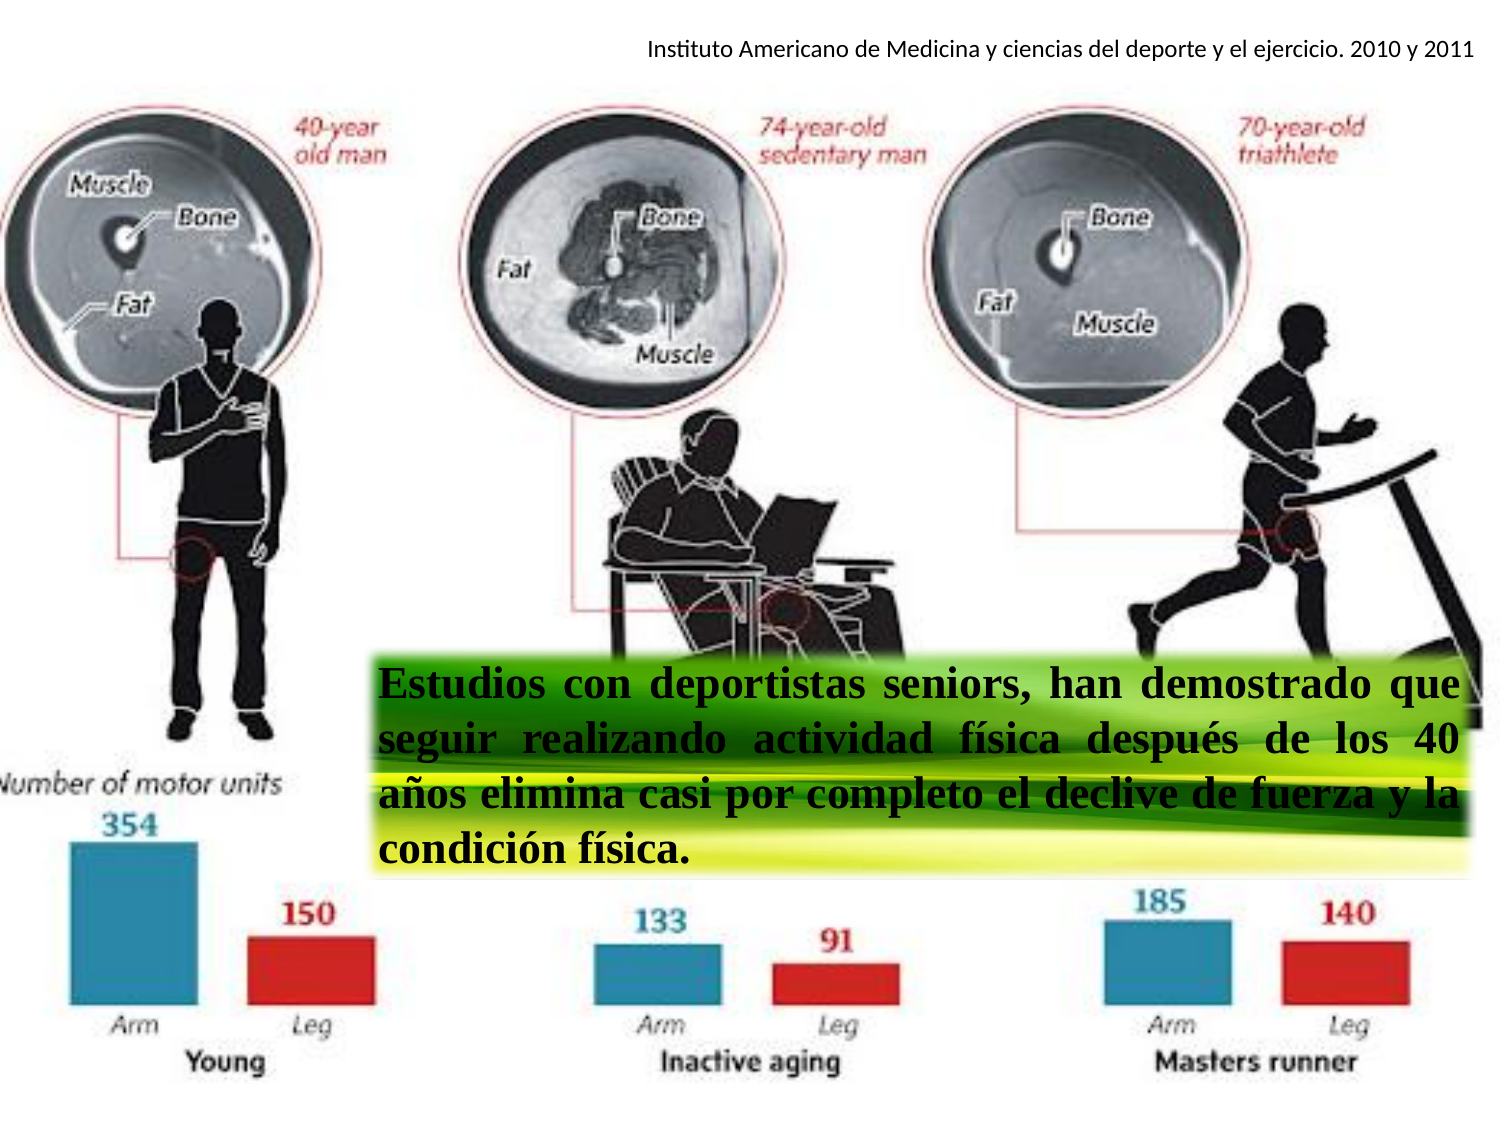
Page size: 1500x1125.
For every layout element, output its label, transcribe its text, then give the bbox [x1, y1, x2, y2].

text_box Estudios con deportistas seniors, han demostrado que seguir realizando actividad física después de los 40 años elimina casi por completo el declive de fuerza y la condición física. [382, 664, 1460, 865]
text_box Instituto Americano de Medicina y ciencias del deporte y el ejercicio. 2010 y 2011 [632, 24, 1500, 70]
picture [0, 0, 1500, 1125]
